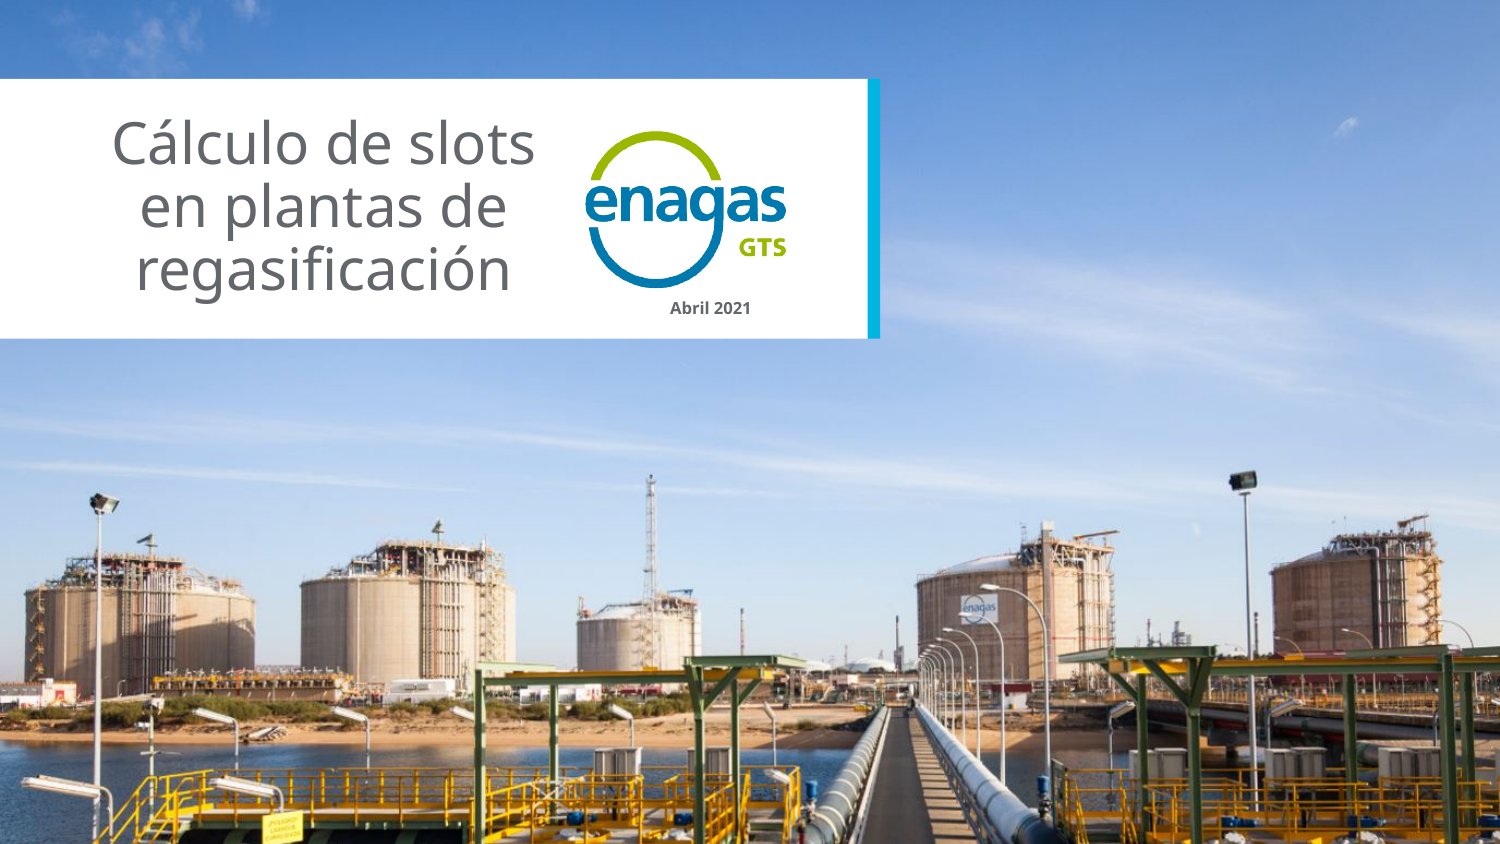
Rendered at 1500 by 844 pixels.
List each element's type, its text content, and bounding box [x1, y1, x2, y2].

picture [0, 0, 1500, 844]
text_box Abril 2021 [655, 290, 851, 326]
list Cálculo de slots en plantas de regasificación [68, 107, 580, 327]
